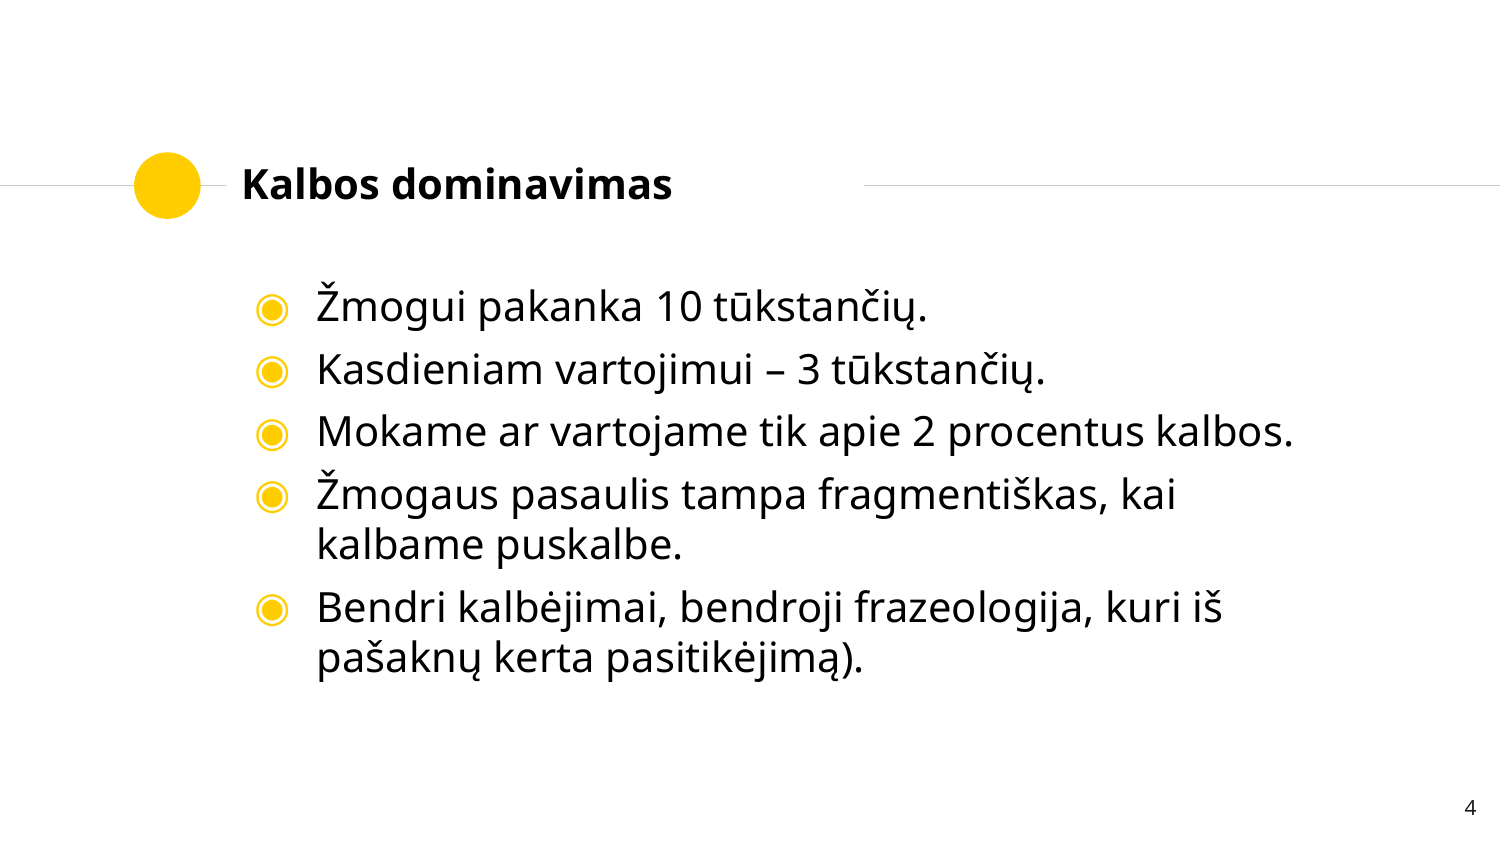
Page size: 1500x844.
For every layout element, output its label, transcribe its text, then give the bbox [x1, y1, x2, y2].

title Kalbos dominavimas [226, 146, 863, 219]
slide_number 4 [1401, 779, 1492, 844]
list Žmogui pakanka 10 tūkstančių. Kasdieniam vartojimui – 3 tūkstančių. Mokame ar vartojame tik apie 2 procentus kalbos. Žmogaus pasaulis tampa fragmentiškas, kai kalbame puskalbe. Bendri kalbėjimai, bendroji frazeologija, kuri iš pašaknų kerta pasitikėjimą). [226, 265, 1344, 776]
